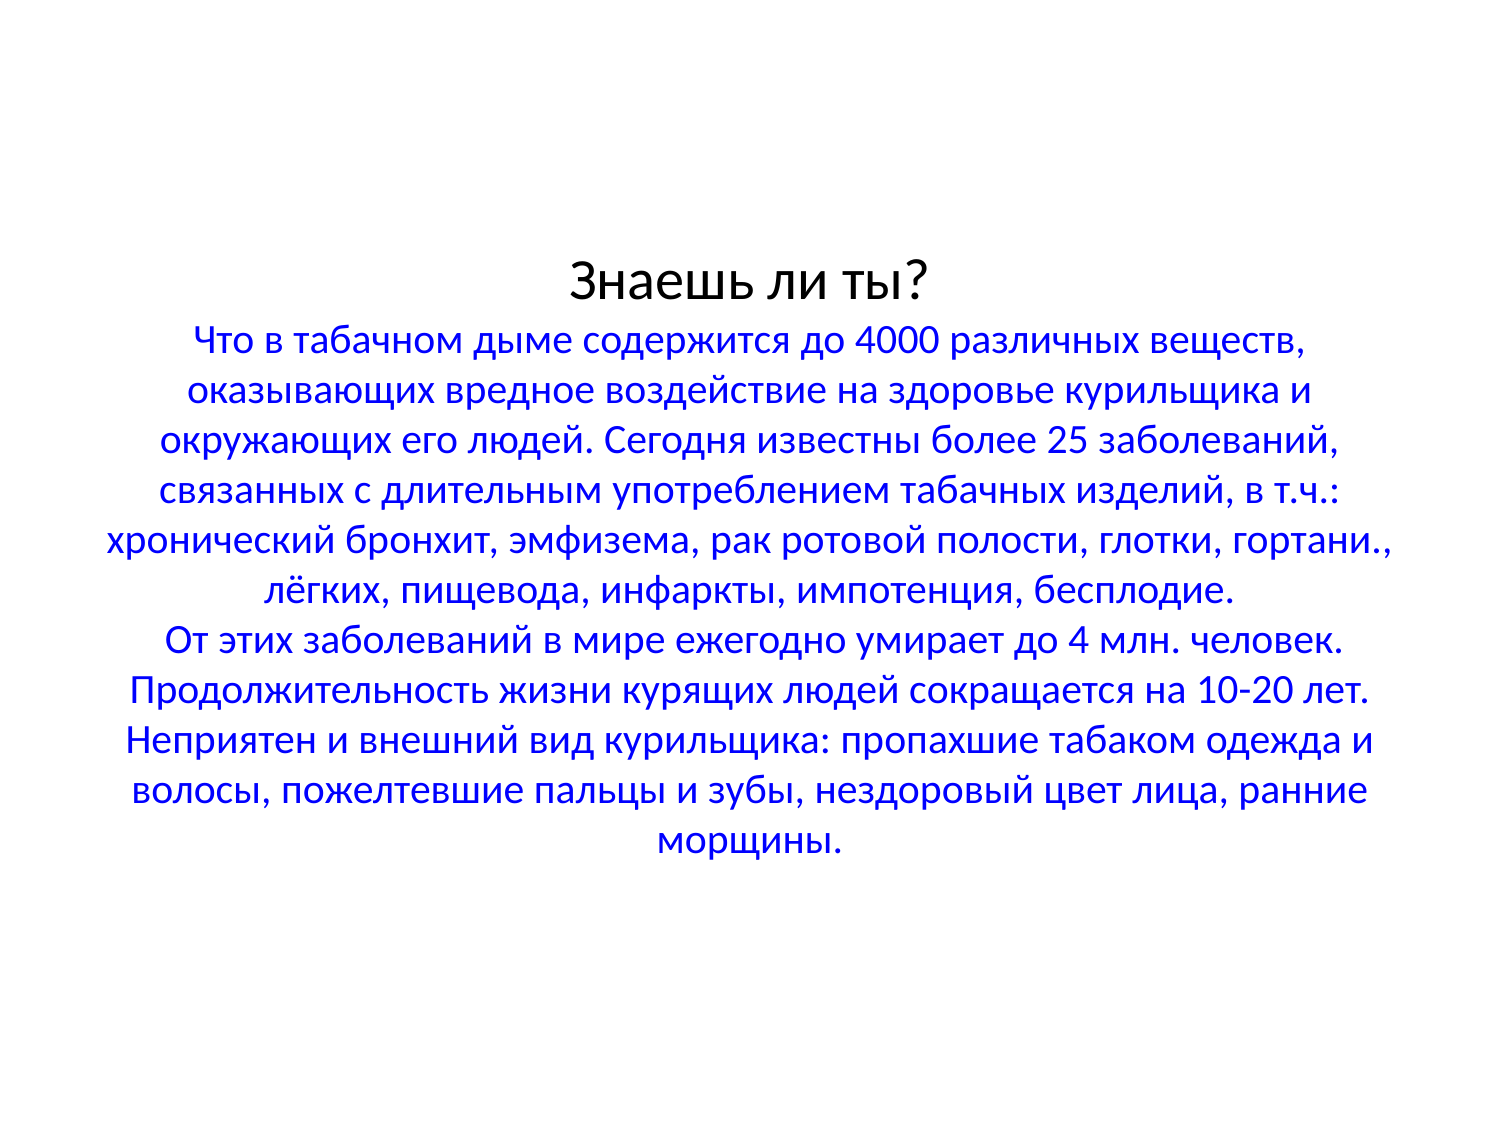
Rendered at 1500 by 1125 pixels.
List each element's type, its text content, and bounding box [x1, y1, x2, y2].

title Знаешь ли ты? Что в табачном дыме содержится до 4000 различных веществ, оказывающих вредное воздействие на здоровье курильщика и окружающих его людей. Сегодня известны более 25 заболеваний, связанных с длительным употреблением табачных изделий, в т.ч.: хронический бронхит, эмфизема, рак ротовой полости, глотки, гортани., лёгких, пищевода, инфаркты, импотенция, бесплодие. От этих заболеваний в мире ежегодно умирает до 4 млн. человек. Продолжительность жизни курящих людей сокращается на 10-20 лет. Неприятен и внешний вид курильщика: пропахшие табаком одежда и волосы, пожелтевшие пальцы и зубы, нездоровый цвет лица, ранние морщины. [74, 44, 1426, 1059]
